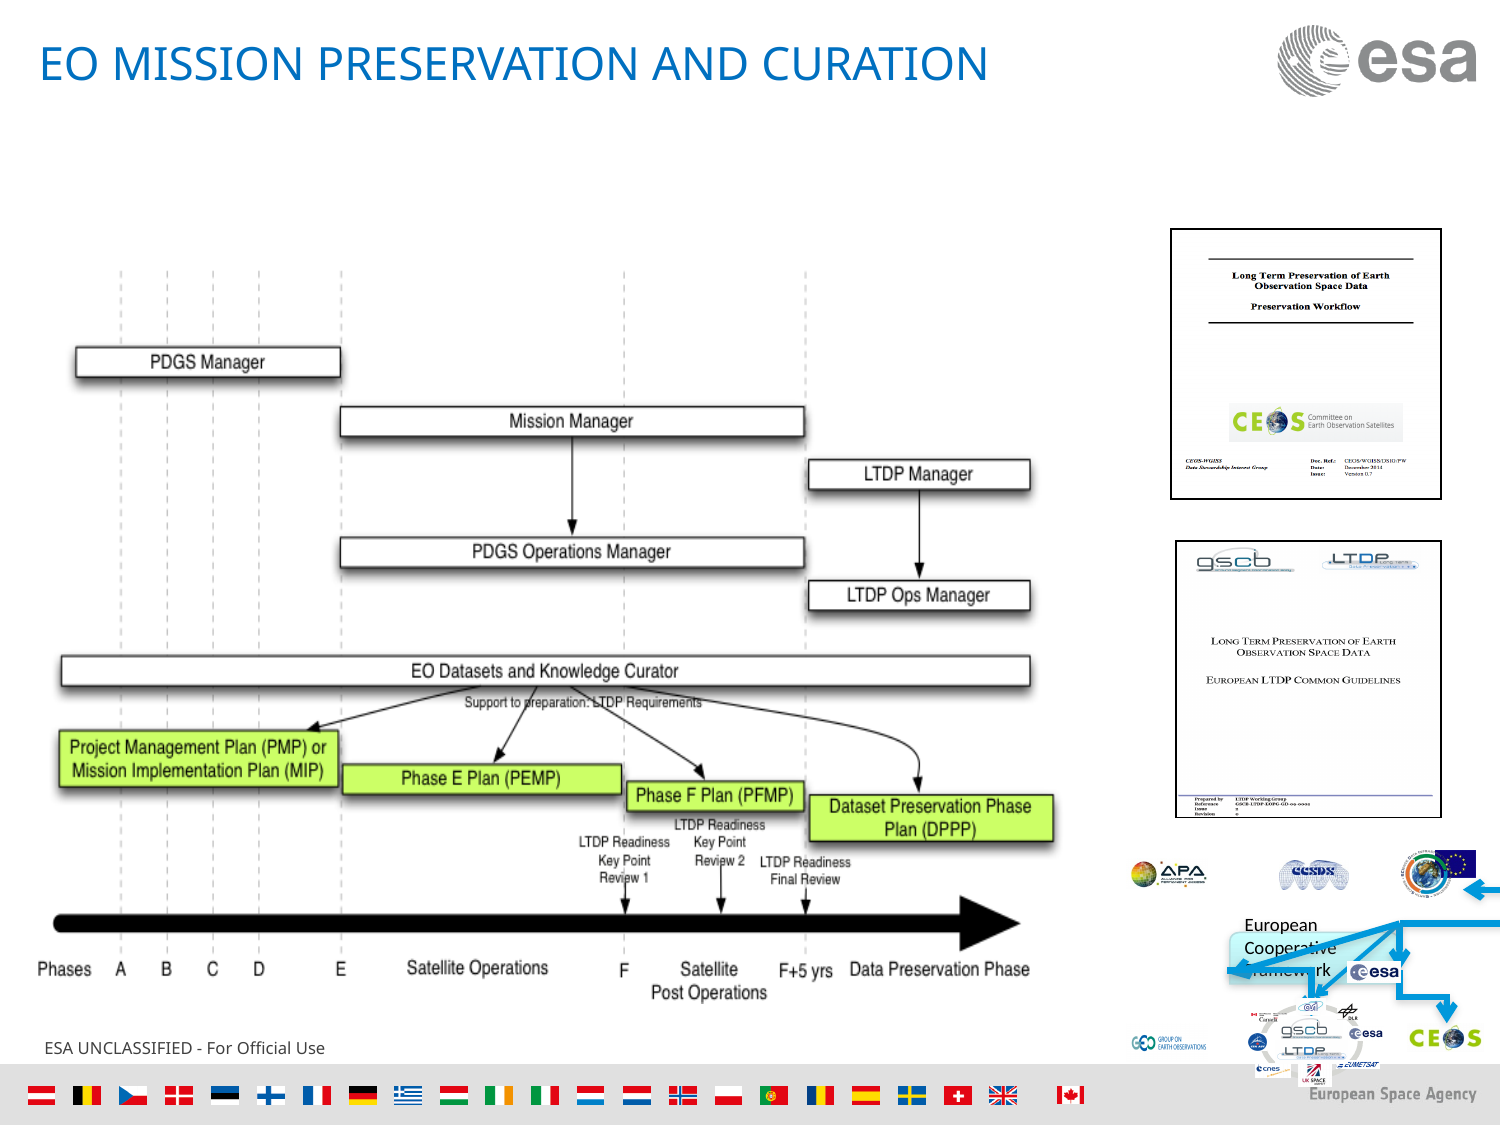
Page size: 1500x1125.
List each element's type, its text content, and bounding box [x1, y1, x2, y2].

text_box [1125, 850, 1485, 1087]
picture [1277, 25, 1477, 109]
picture [1171, 229, 1441, 499]
picture [1176, 541, 1441, 817]
title EO MISSION PRESERVATION AND CURATION [23, 26, 1201, 97]
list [37, 268, 1097, 1005]
picture [0, 1064, 1500, 1125]
